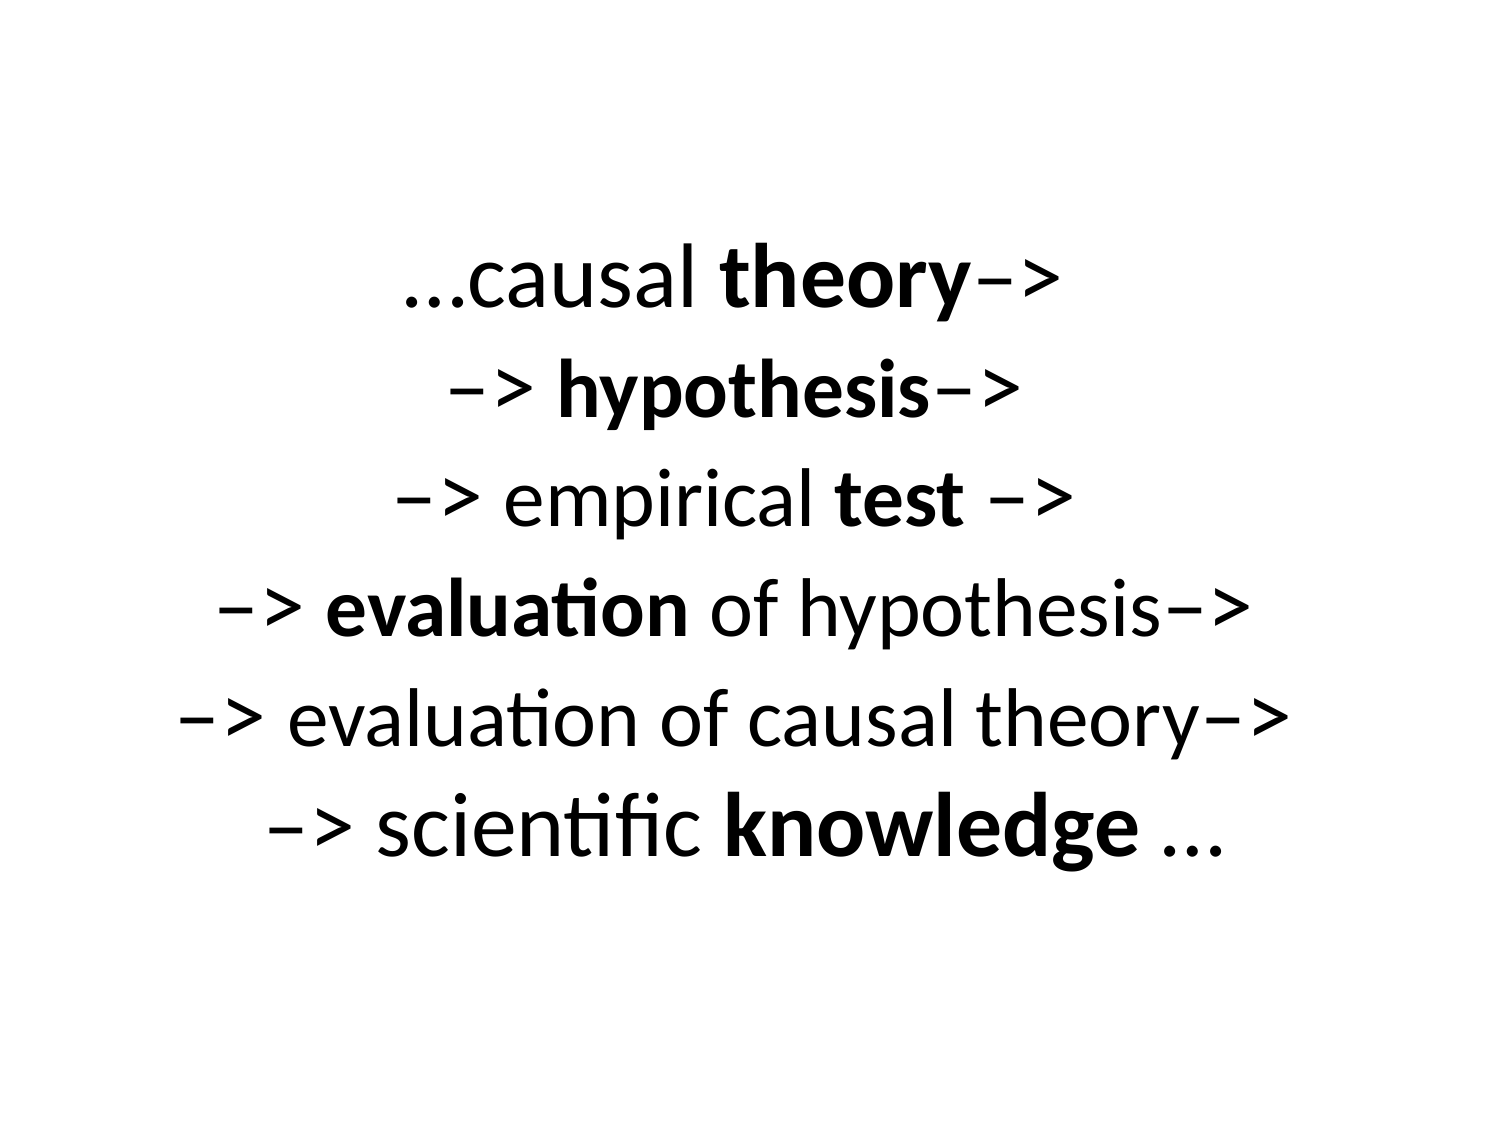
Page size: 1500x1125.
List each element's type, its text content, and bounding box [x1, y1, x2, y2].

text_box …causal theory–> –> hypothesis–> –> empirical test –> –> evaluation of hypothesis–> –> evaluation of causal theory–> –> scientific knowledge … [17, 207, 1471, 883]
